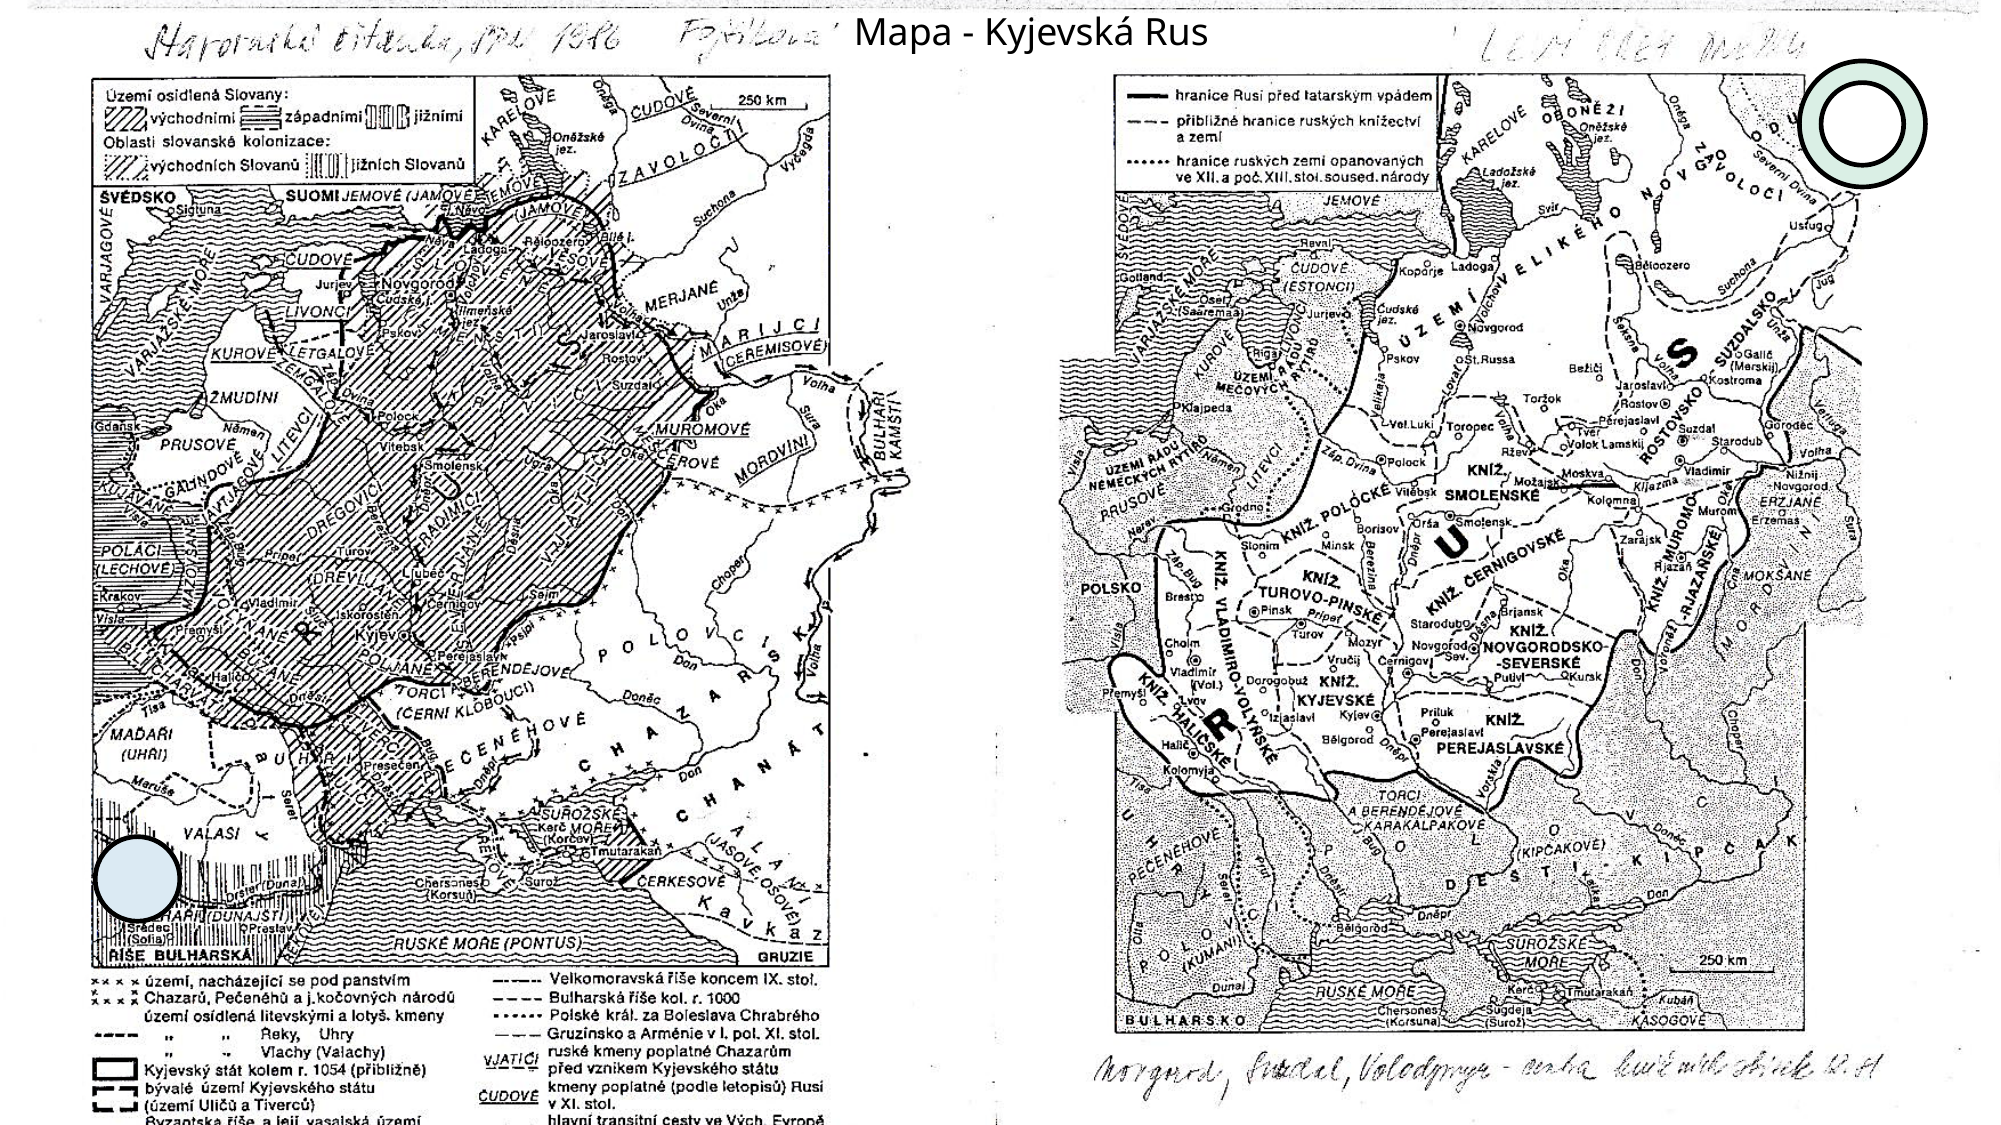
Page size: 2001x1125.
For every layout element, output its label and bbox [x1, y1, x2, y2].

list [0, 0, 2000, 1125]
